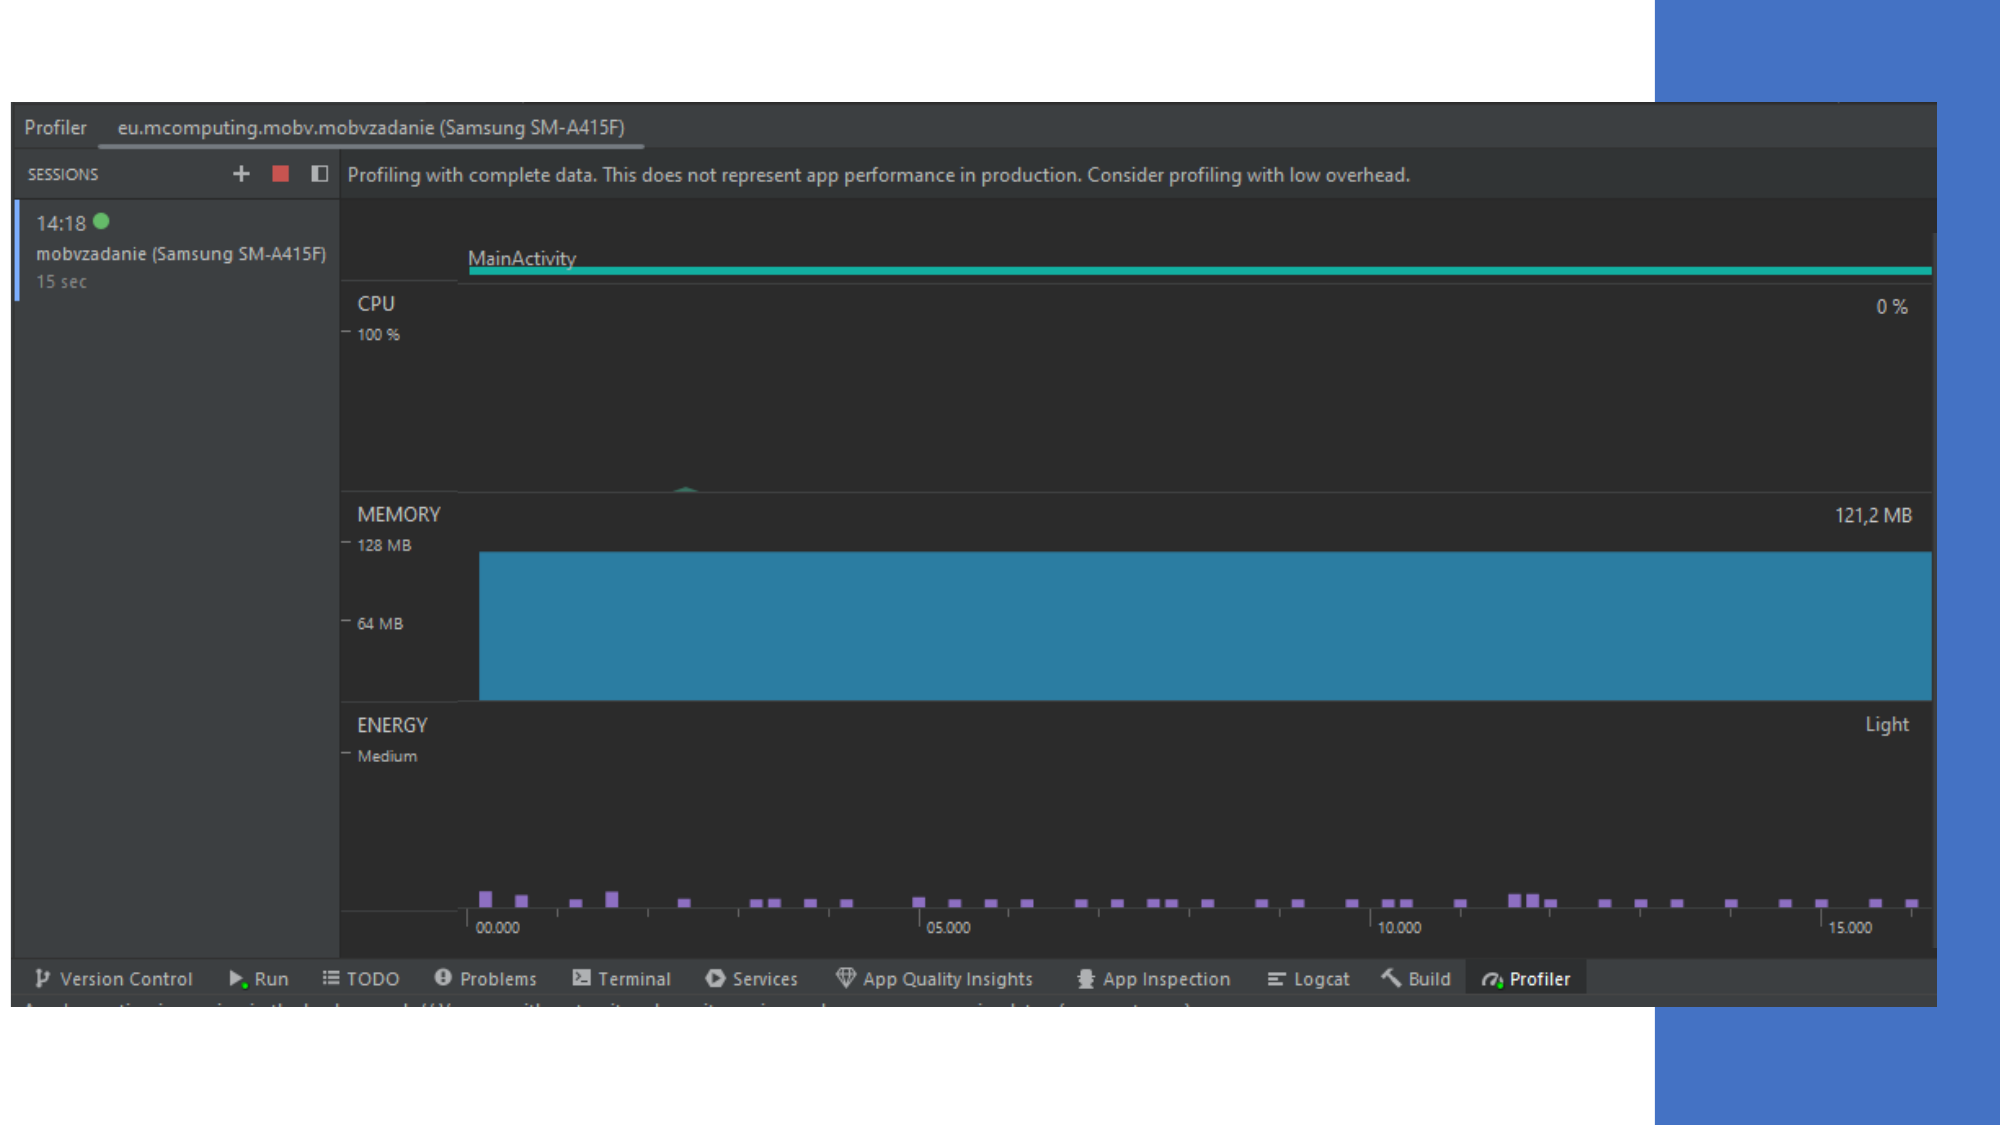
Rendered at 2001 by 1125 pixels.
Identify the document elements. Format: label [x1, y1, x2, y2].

picture [10, 102, 1937, 1007]
text_box [1654, 0, 2000, 1125]
